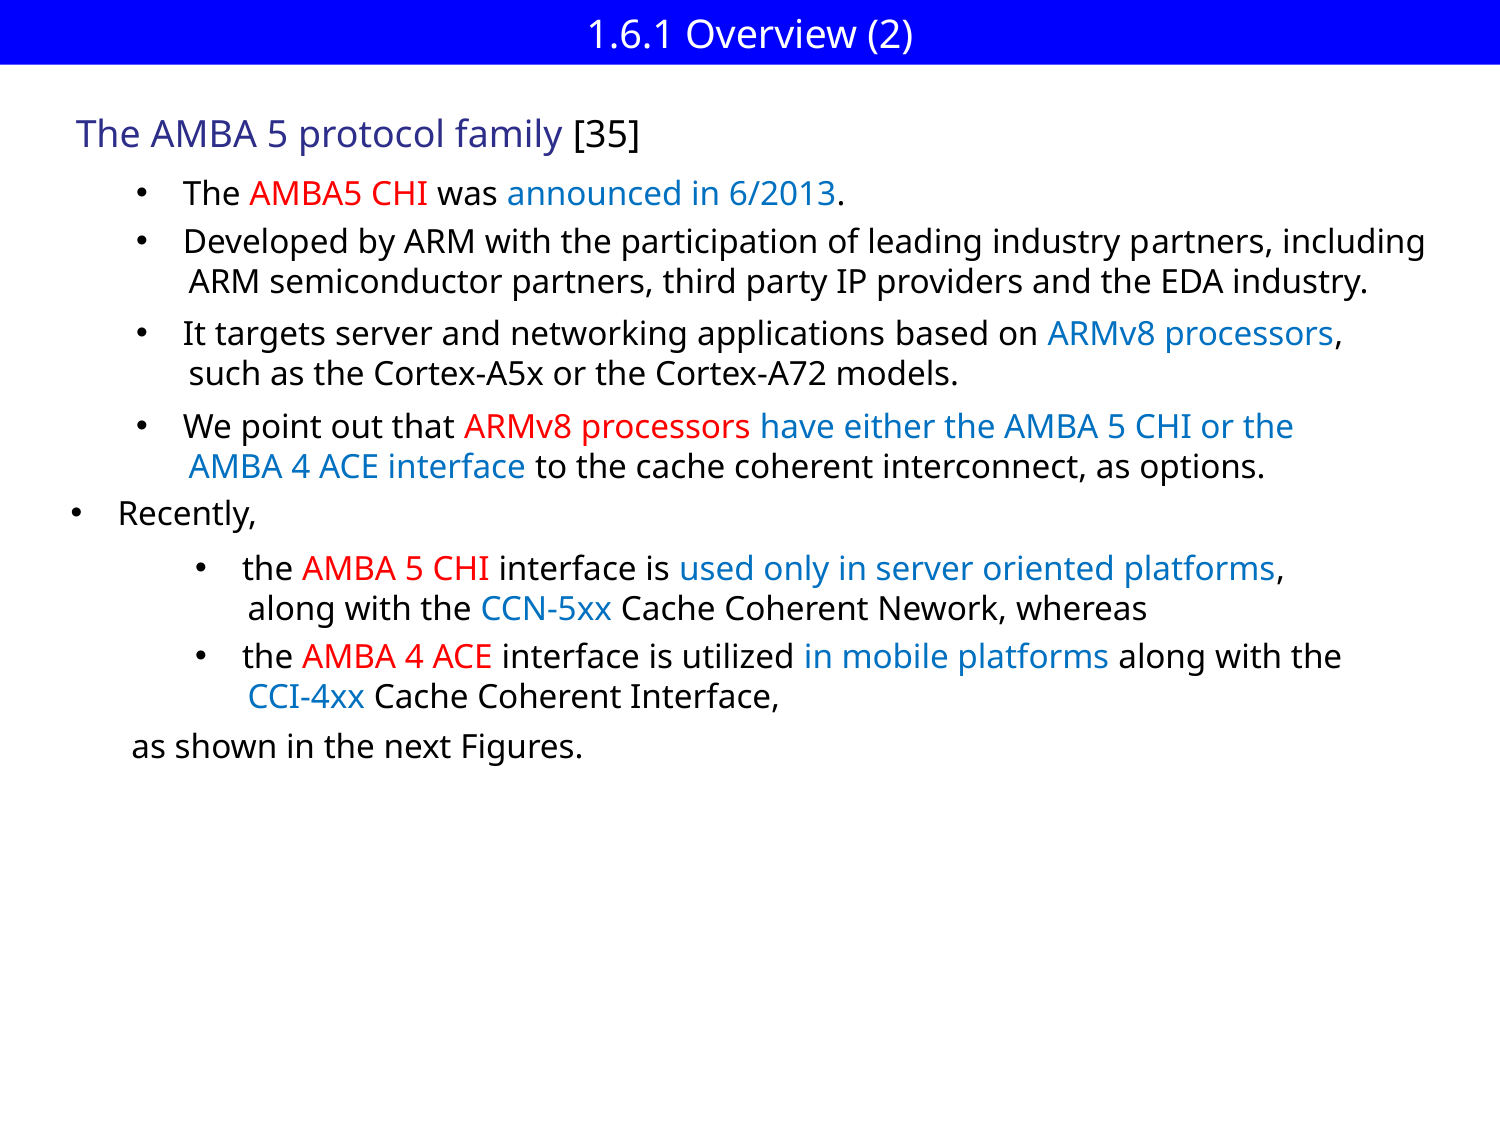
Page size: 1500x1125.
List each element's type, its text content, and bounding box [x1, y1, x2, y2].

text_box the AMBA 5 CHI interface is used only in server oriented platforms, along with the CCN-5xx Cache Coherent Nework, whereas the AMBA 4 ACE interface is utilized in mobile platforms along with the CCI-4xx Cache Coherent Interface, [180, 539, 1358, 723]
text_box The AMBA 5 protocol family [35] [61, 102, 656, 163]
text_box The AMBA5 CHI was announced in 6/2013. Developed by ARM with the participation of leading industry partners, including ARM semiconductor partners, third party IP providers and the EDA industry. It targets server and networking applications based on ARMv8 processors, such as the Cortex-A5x or the Cortex-A72 models. We point out that ARMv8 processors have either the AMBA 5 CHI or the AMBA 4 ACE interface to the cache coherent interconnect, as options. [121, 164, 1442, 485]
text_box as shown in the next Figures. [116, 717, 600, 773]
title 1.6.1 Overview (2) [0, 0, 1500, 65]
text_box Recently, [55, 485, 1500, 540]
